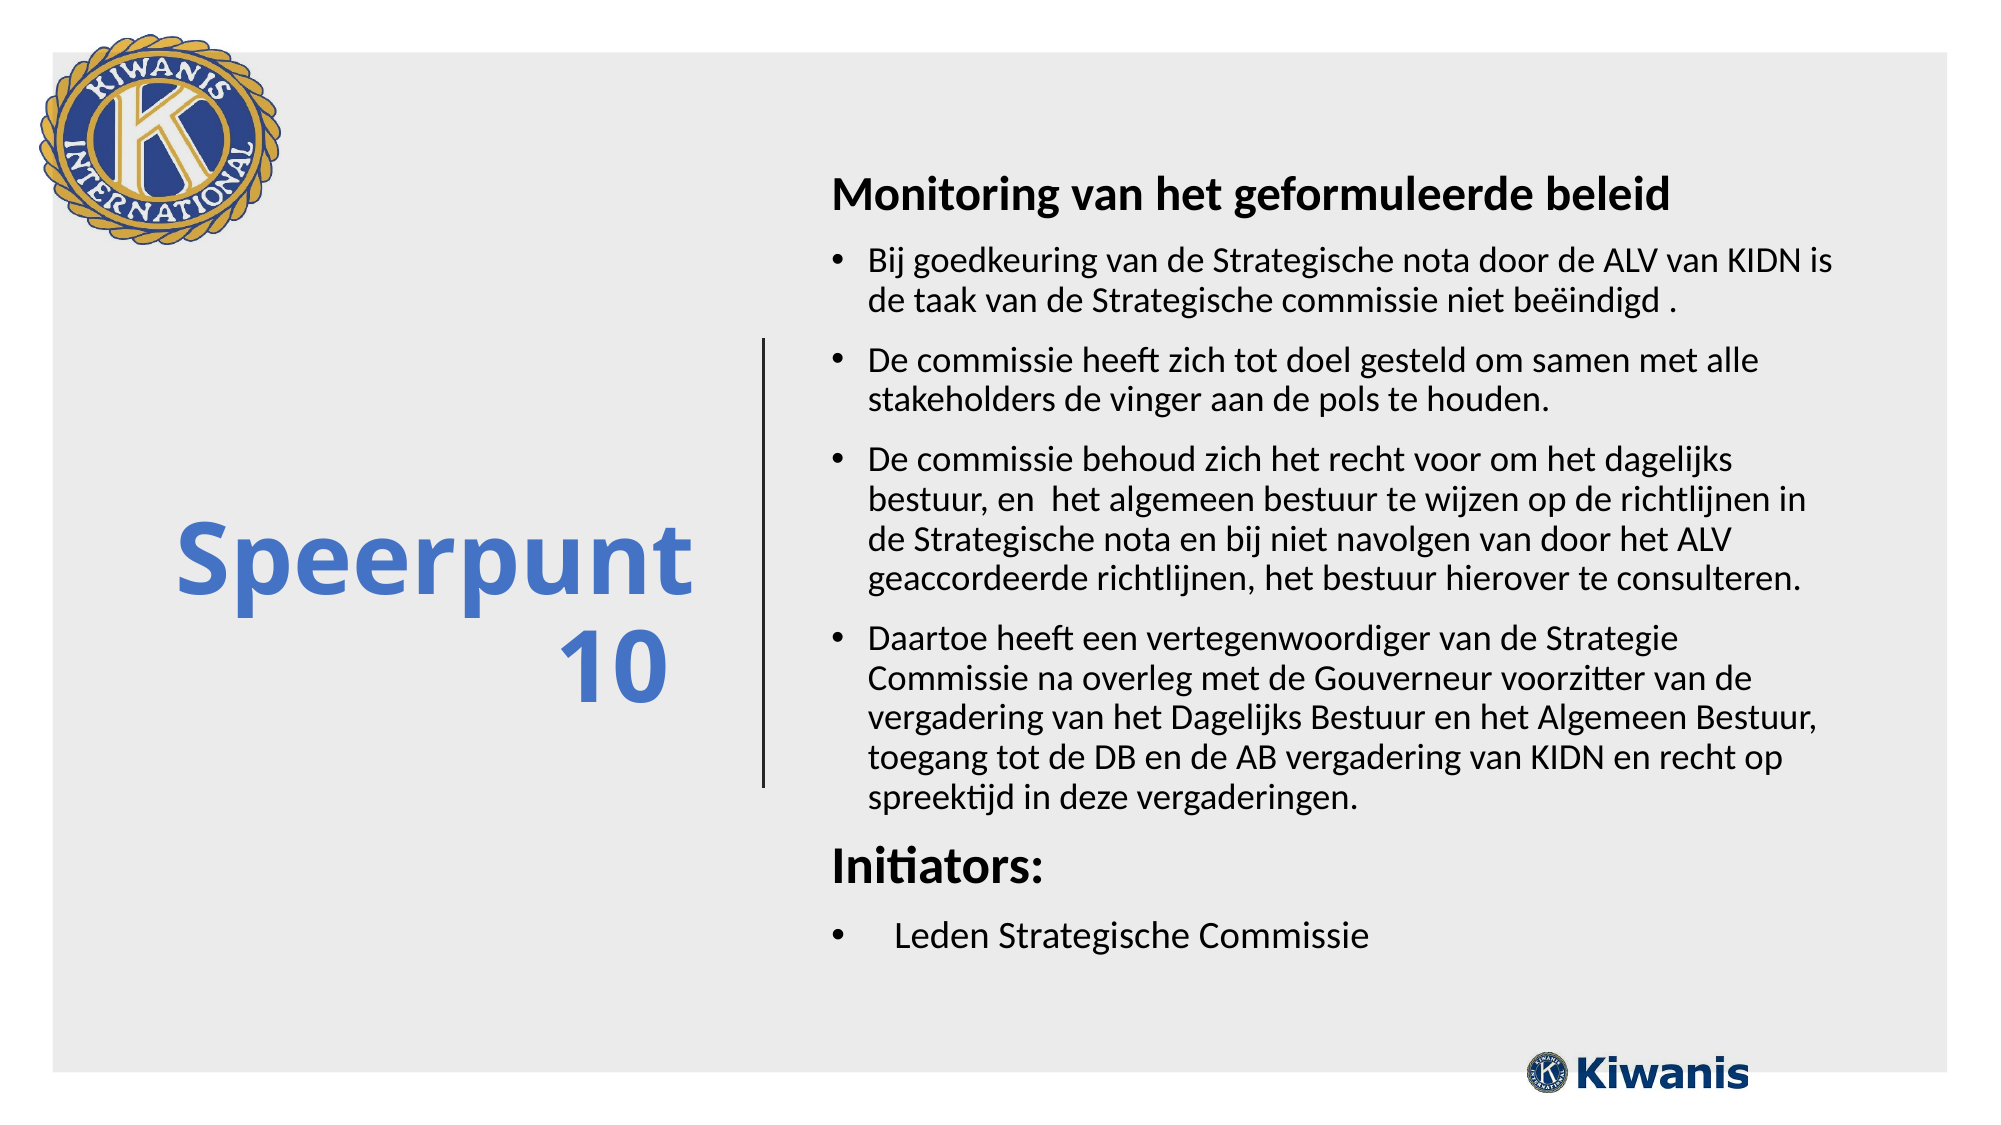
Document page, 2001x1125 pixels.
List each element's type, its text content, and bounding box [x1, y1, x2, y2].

picture [1527, 1073, 1748, 1093]
picture [39, 34, 281, 245]
title Speerpunt 10 [137, 158, 711, 967]
list Monitoring van het geformuleerde beleid Bij goedkeuring van de Strategische nota door de ALV van KIDN is de taak van de Strategische commissie niet beëindigd . De commissie heeft zich tot doel gesteld om samen met alle stakeholders de vinger aan de pols te houden. De commissie behoud zich het recht voor om het dagelijks bestuur, en het algemeen bestuur te wijzen op de richtlijnen in de Strategische nota en bij niet navolgen van door het ALV geaccordeerde richtlijnen, het bestuur hierover te consulteren. Daartoe heeft een vertegenwoordiger van de Strategie Commissie na overleg met de Gouverneur voorzitter van de vergadering van het Dagelijks Bestuur en het Algemeen Bestuur, toegang tot de DB en de AB vergadering van KIDN en recht op spreektijd in deze vergaderingen. Initiators: Leden Strategische Commissie [816, 158, 1863, 967]
text_box [52, 51, 1948, 1073]
